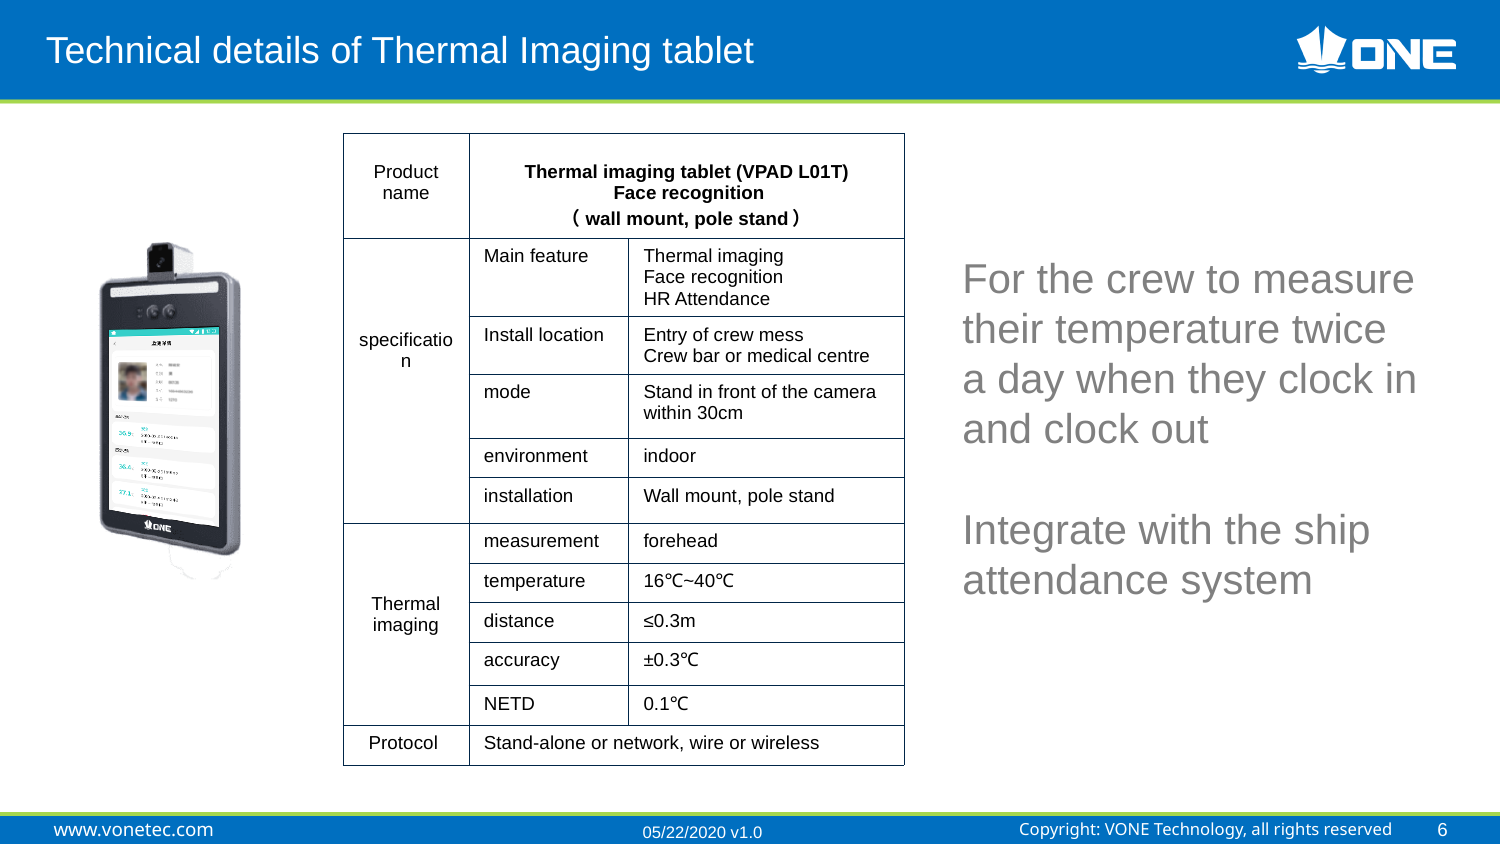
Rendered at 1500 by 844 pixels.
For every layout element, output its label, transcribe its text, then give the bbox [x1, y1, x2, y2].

text_box 05/22/2020 v1.0 [627, 814, 1127, 844]
table_cell mode [470, 375, 628, 438]
table_cell environment [470, 439, 628, 477]
table_cell 0.1℃ [629, 686, 904, 725]
picture [0, 0, 1500, 844]
table_cell accuracy [470, 643, 628, 685]
slide_number 6 [1125, 806, 1463, 844]
table_cell forehead [629, 524, 904, 563]
table_cell distance [470, 603, 628, 642]
table_cell Entry of crew mess Crew bar or medical centre [629, 317, 904, 374]
table_cell Wall mount, pole stand [629, 478, 904, 523]
table_cell ±0.3℃ [629, 643, 904, 685]
table_cell temperature [470, 564, 628, 602]
table_cell ≤0.3m [629, 603, 904, 642]
title Technical details of Thermal Imaging tablet [31, 23, 1177, 75]
table_cell 16℃~40℃ [629, 564, 904, 602]
table_cell Stand in front of the camera within 30cm [629, 375, 904, 438]
table_header Thermal imaging tablet (VPAD L01T) Face recognition （wall mount, pole stand） [470, 134, 904, 238]
table_cell NETD [470, 686, 628, 725]
table_cell Stand-alone or network, wire or wireless [470, 726, 904, 765]
table_cell Main feature [470, 239, 628, 316]
table_cell Thermal imaging [344, 524, 469, 725]
text_box Copyright: VONE Technology, all rights reserved [1004, 811, 1408, 844]
table_cell measurement [470, 524, 628, 563]
table_cell installation [470, 478, 628, 523]
text_box For the crew to measure their temperature twice a day when they clock in and clock out Integrate with the ship attendance system [947, 244, 1445, 655]
table_cell specification [344, 239, 469, 523]
table_cell indoor [629, 439, 904, 477]
table_header Product name [344, 134, 469, 238]
table_cell Install location [470, 317, 628, 374]
table_cell Protocol [344, 726, 469, 765]
table_cell Thermal imaging Face recognition HR Attendance [629, 239, 904, 316]
